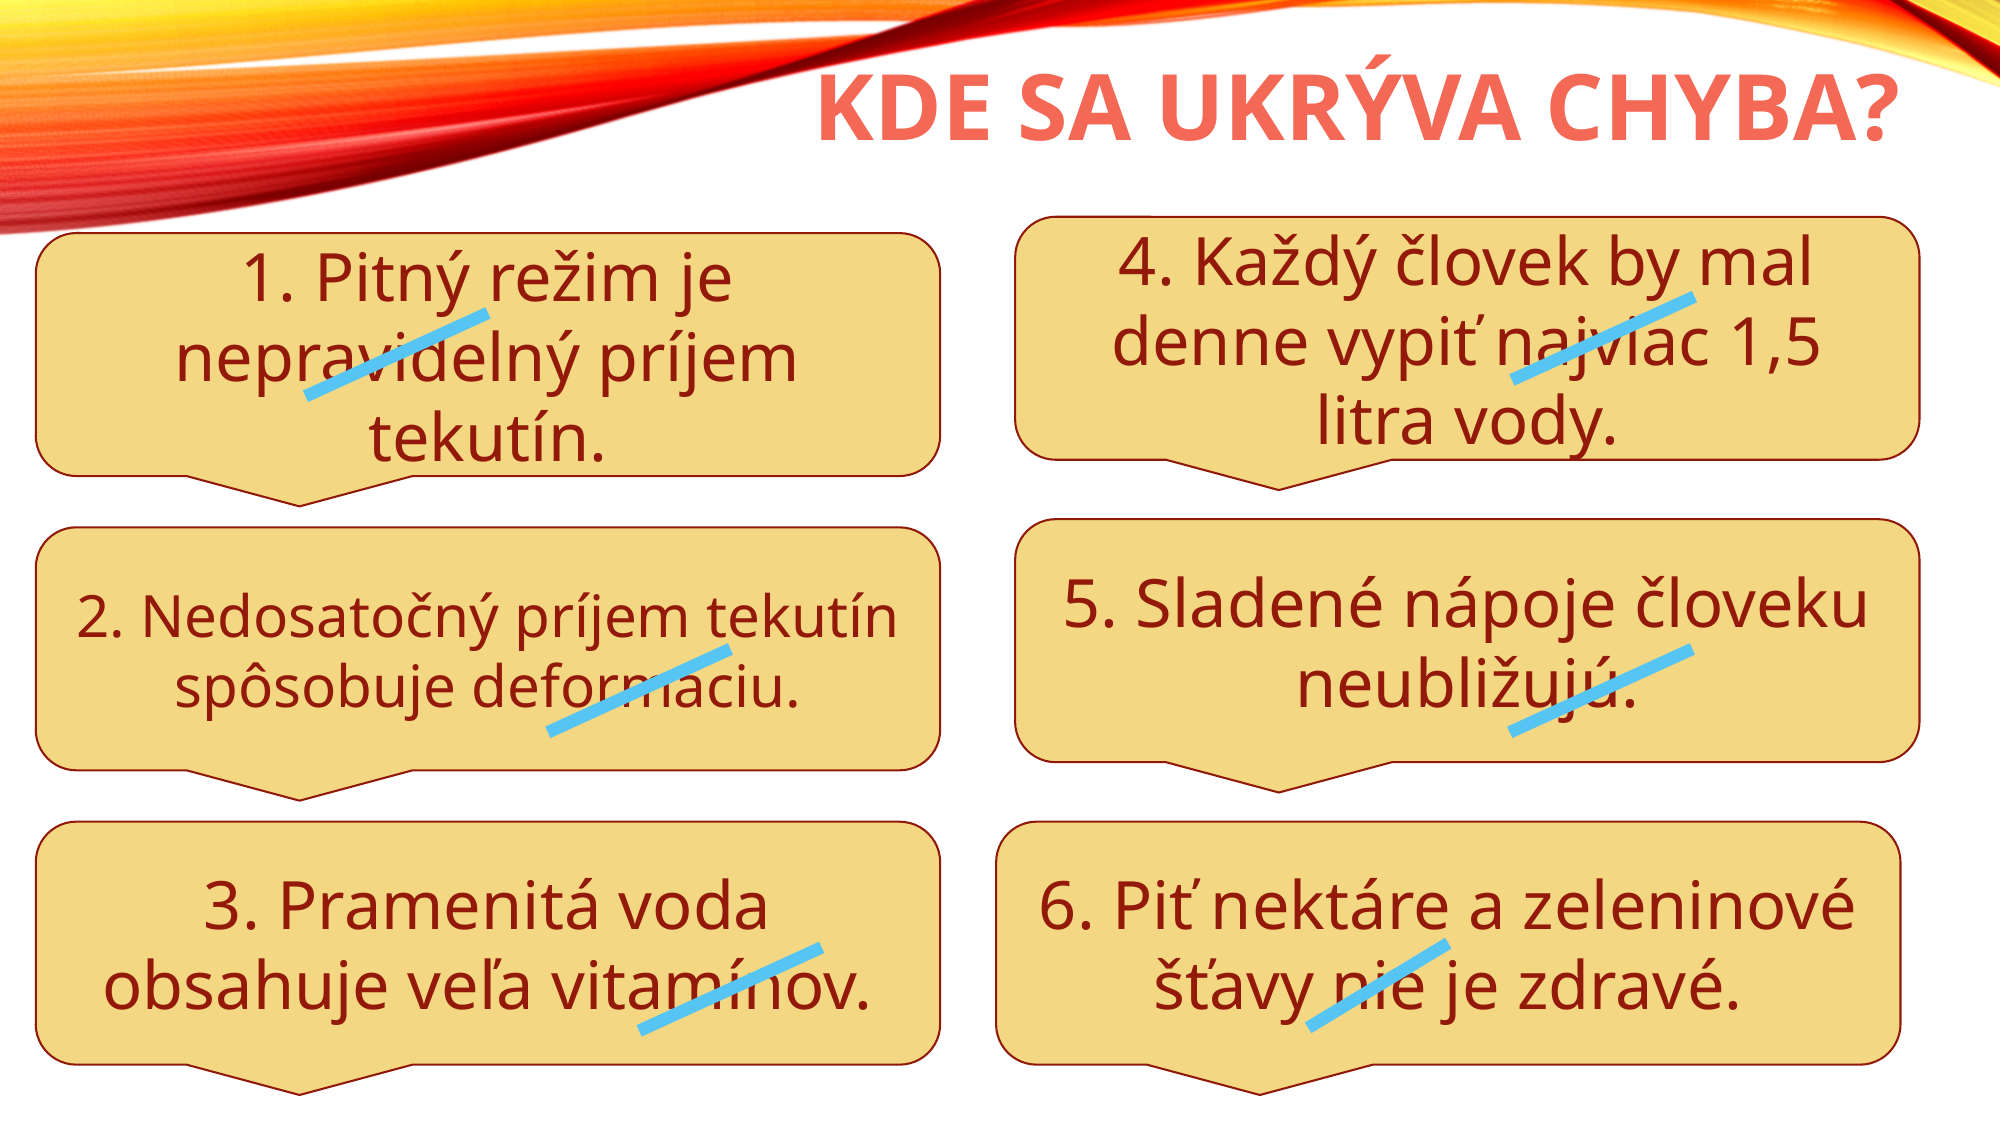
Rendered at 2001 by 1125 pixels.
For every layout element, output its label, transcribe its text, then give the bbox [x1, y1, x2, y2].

text_box 4. Každý človek by mal denne vypiť najviac 1,5 litra vody. [1014, 215, 1921, 492]
text_box 3. Pramenitá voda obsahuje veľa vitamínov. [34, 820, 942, 1096]
text_box 2. Nedosatočný príjem tekutín spôsobuje deformáciu. [34, 526, 942, 802]
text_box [1509, 648, 1693, 733]
title Kde sa ukrýva chyba? [503, 4, 1917, 217]
text_box 6. Piť nektáre a zeleninové šťavy nie je zdravé. [995, 820, 1902, 1096]
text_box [1511, 296, 1695, 381]
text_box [547, 648, 731, 733]
picture [0, 0, 2000, 237]
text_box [638, 947, 822, 1032]
text_box 1. Pitný režim je nepravidelný príjem tekutín. [34, 231, 942, 508]
text_box 5. Sladené nápoje človeku neubližujú. [1014, 518, 1921, 794]
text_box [305, 312, 489, 397]
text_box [1307, 942, 1449, 1029]
